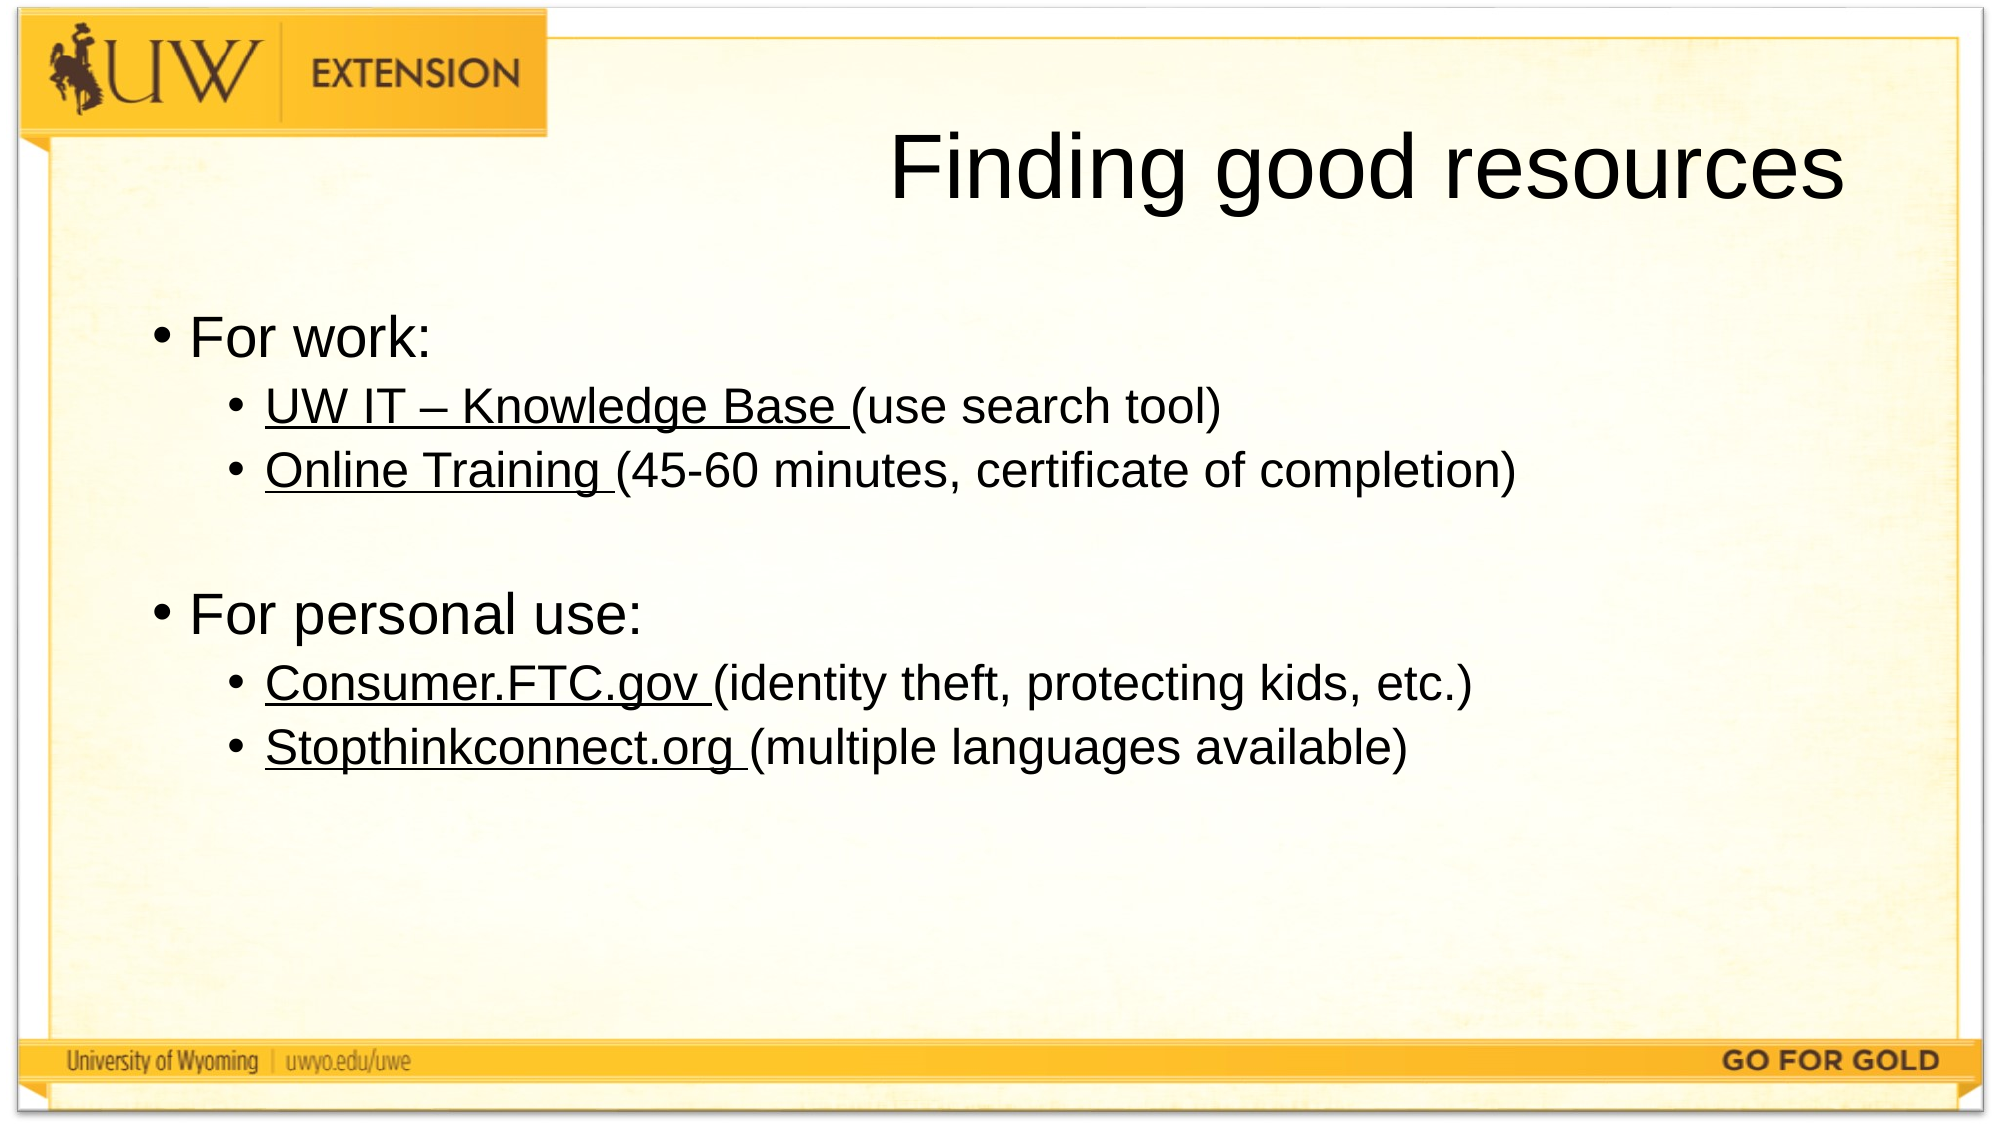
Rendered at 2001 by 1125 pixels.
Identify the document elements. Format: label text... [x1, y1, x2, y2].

picture [6, 0, 1994, 1125]
title Finding good resources [137, 59, 1863, 278]
list For work: UW IT – Knowledge Base (use search tool) Online Training (45-60 minutes, certificate of completion) For personal use: Consumer.FTC.gov (identity theft, protecting kids, etc.) Stopthinkconnect.org (multiple languages available) [137, 299, 1863, 1014]
